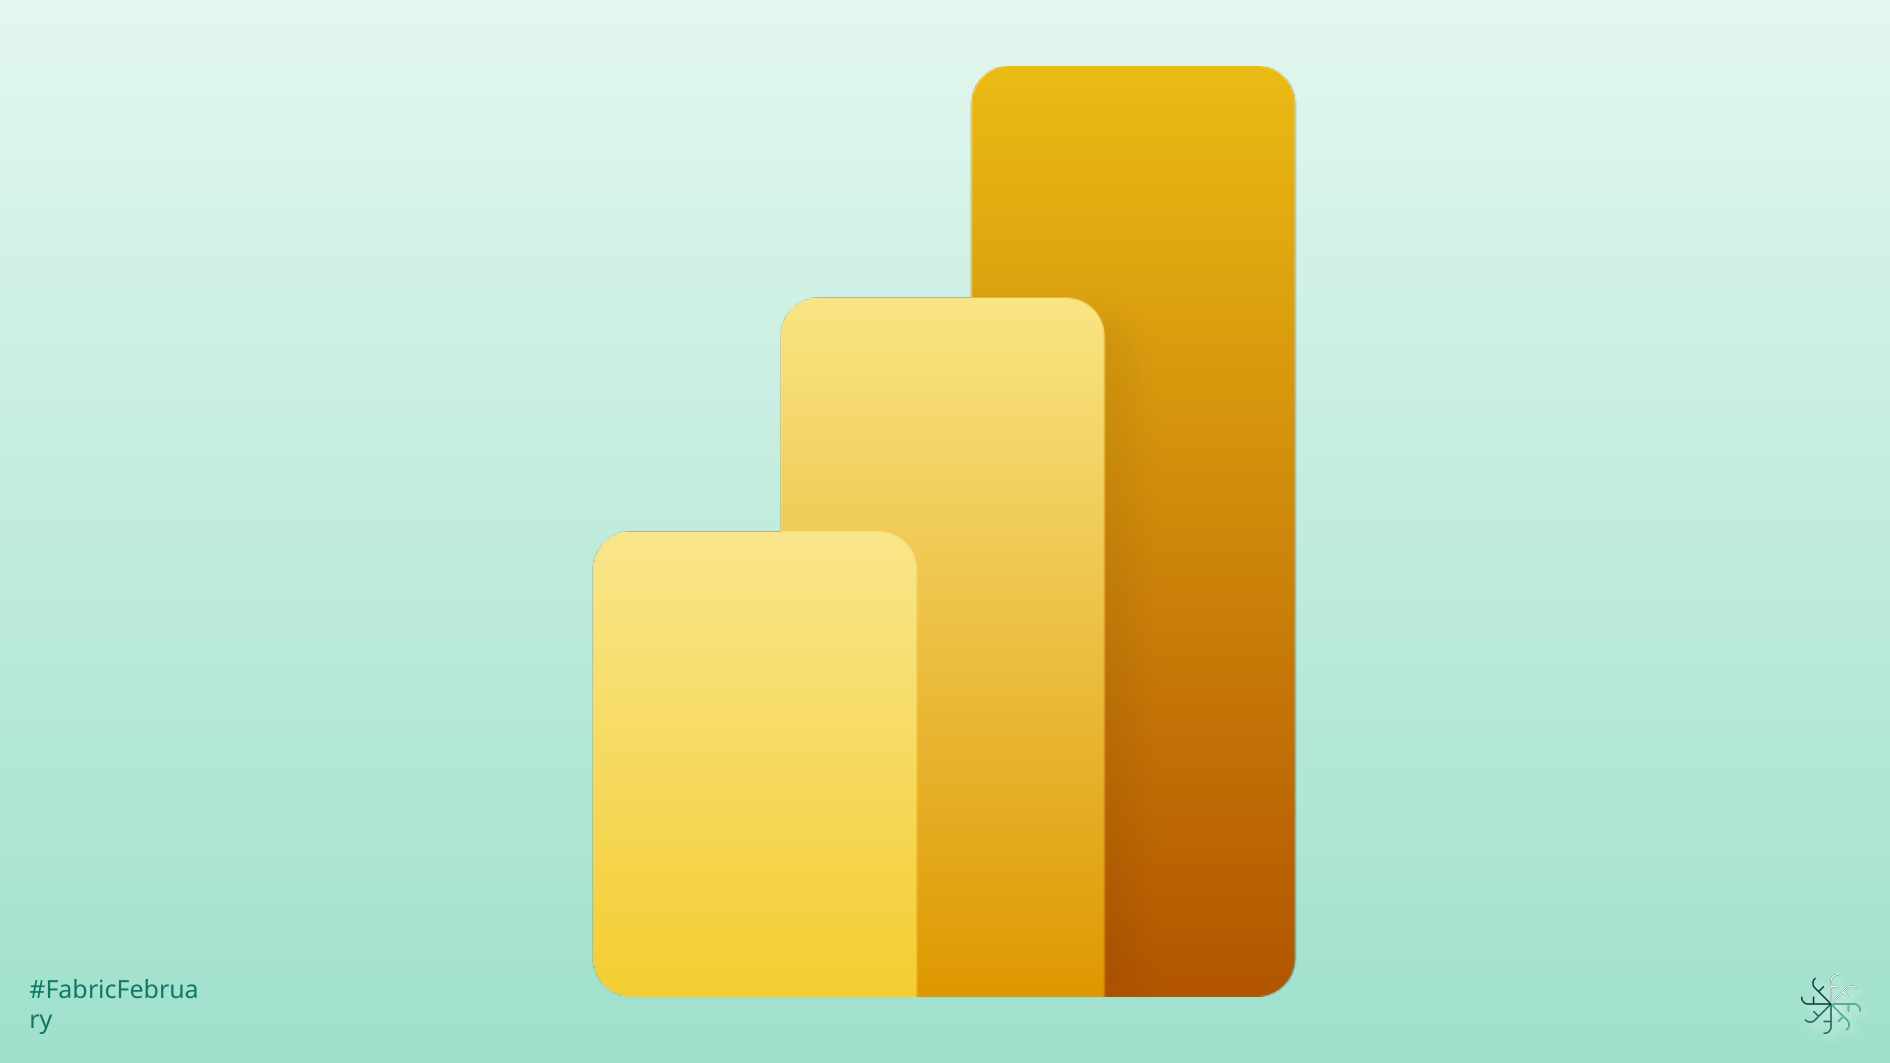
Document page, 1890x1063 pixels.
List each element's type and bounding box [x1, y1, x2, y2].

picture [479, 66, 1410, 997]
picture [1801, 974, 1861, 1034]
